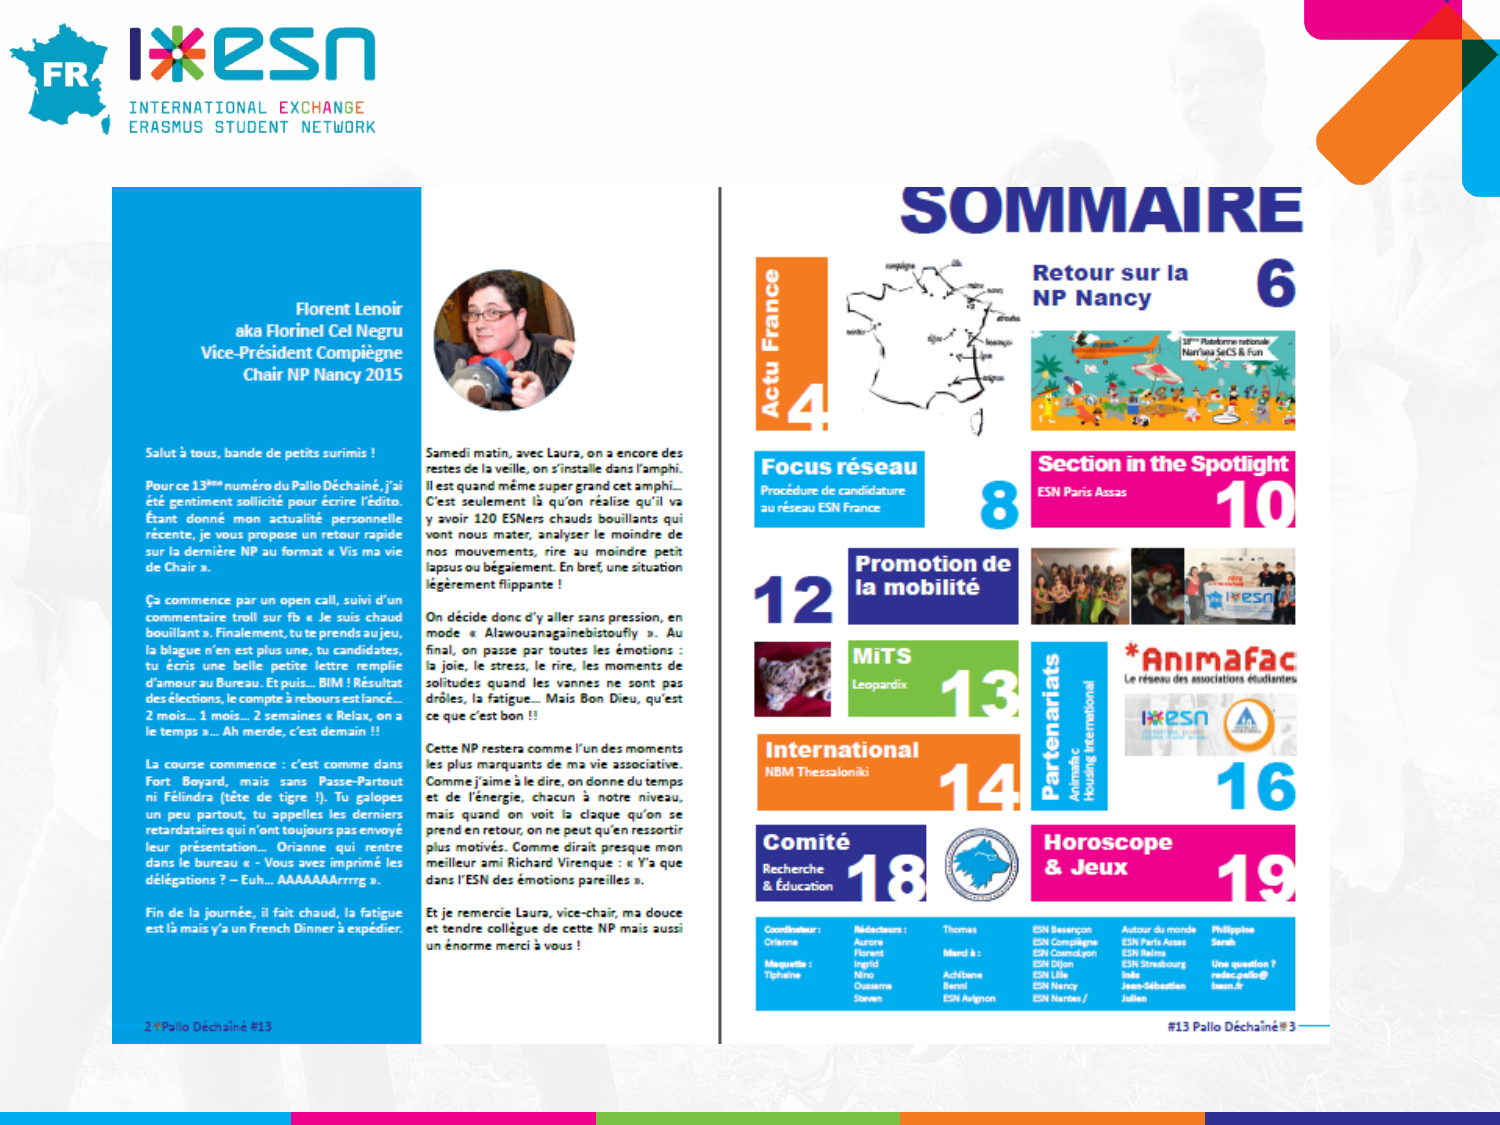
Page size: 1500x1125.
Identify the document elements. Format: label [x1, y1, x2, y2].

picture [322, 727, 366, 735]
picture [147, 711, 152, 720]
picture [300, 908, 319, 917]
picture [362, 550, 380, 555]
picture [225, 480, 272, 490]
picture [265, 711, 321, 720]
picture [281, 678, 315, 690]
picture [165, 562, 186, 571]
picture [337, 828, 357, 837]
picture [147, 498, 164, 505]
picture [356, 795, 369, 804]
picture [331, 858, 344, 867]
picture [322, 532, 359, 538]
picture [282, 547, 322, 555]
picture [248, 533, 297, 541]
picture [181, 841, 266, 854]
picture [320, 628, 361, 640]
picture [201, 533, 211, 541]
picture [146, 926, 163, 932]
picture [190, 908, 199, 917]
picture [250, 875, 263, 884]
picture [368, 497, 399, 505]
picture [366, 368, 402, 380]
picture [147, 760, 158, 768]
picture [167, 924, 177, 932]
picture [272, 661, 307, 673]
picture [234, 661, 263, 670]
picture [345, 908, 355, 917]
picture [236, 325, 262, 337]
picture [301, 761, 318, 768]
picture [356, 303, 363, 315]
picture [184, 547, 211, 555]
picture [333, 514, 402, 526]
picture [172, 791, 213, 801]
picture [292, 481, 308, 490]
picture [233, 612, 257, 621]
picture [323, 451, 366, 457]
picture [255, 711, 260, 720]
picture [325, 763, 369, 768]
picture [267, 323, 324, 337]
picture [213, 1024, 222, 1030]
picture [281, 780, 307, 785]
picture [250, 924, 290, 932]
picture [147, 448, 176, 457]
picture [336, 325, 352, 337]
picture [217, 678, 258, 687]
picture [147, 511, 177, 523]
picture [214, 547, 236, 555]
picture [315, 368, 361, 383]
picture [372, 792, 402, 804]
picture [211, 763, 261, 768]
picture [181, 447, 186, 457]
picture [217, 628, 283, 637]
picture [311, 480, 383, 491]
picture [170, 547, 180, 555]
picture [146, 563, 161, 571]
picture [147, 792, 157, 801]
picture [181, 927, 208, 932]
picture [165, 792, 170, 801]
picture [393, 481, 402, 490]
picture [146, 616, 197, 621]
picture [146, 694, 224, 704]
picture [169, 908, 183, 917]
picture [236, 825, 246, 834]
picture [220, 875, 225, 884]
picture [364, 301, 402, 315]
picture [236, 647, 253, 654]
picture [183, 777, 224, 788]
picture [237, 497, 283, 505]
picture [147, 777, 170, 785]
picture [242, 547, 258, 555]
picture [354, 677, 402, 687]
picture [176, 484, 189, 490]
picture [344, 595, 371, 604]
picture [386, 550, 402, 555]
picture [280, 794, 307, 804]
picture [212, 711, 240, 720]
picture [295, 924, 305, 932]
picture [239, 695, 283, 705]
picture [365, 530, 402, 541]
picture [167, 659, 194, 670]
picture [267, 448, 281, 457]
picture [147, 908, 163, 917]
picture [223, 727, 238, 735]
picture [147, 825, 224, 834]
picture [264, 763, 276, 768]
picture [286, 692, 340, 702]
picture [275, 481, 289, 490]
picture [170, 500, 183, 509]
picture [194, 480, 222, 490]
picture [147, 842, 169, 851]
picture [278, 875, 366, 887]
picture [261, 598, 276, 604]
picture [240, 780, 258, 785]
picture [300, 861, 325, 867]
picture [305, 630, 316, 637]
picture [186, 730, 197, 738]
picture [289, 500, 316, 508]
picture [283, 825, 333, 837]
picture [286, 448, 319, 460]
picture [357, 325, 402, 340]
picture [161, 728, 183, 735]
picture [8, 0, 413, 161]
picture [387, 858, 402, 867]
picture [212, 927, 218, 935]
picture [315, 595, 339, 605]
picture [387, 598, 402, 604]
picture [322, 500, 356, 505]
picture [362, 497, 368, 505]
picture [334, 645, 402, 655]
picture [317, 647, 329, 654]
picture [195, 1022, 214, 1031]
picture [308, 927, 334, 932]
picture [237, 598, 256, 607]
picture [147, 727, 157, 735]
picture [270, 512, 322, 523]
picture [201, 711, 206, 720]
picture [262, 908, 268, 917]
picture [308, 810, 322, 818]
picture [258, 645, 282, 657]
picture [165, 598, 231, 604]
picture [146, 595, 160, 607]
picture [157, 681, 196, 687]
picture [358, 661, 402, 673]
picture [422, 0, 1500, 1044]
picture [259, 827, 279, 834]
picture [195, 858, 238, 867]
picture [262, 550, 272, 555]
picture [227, 828, 233, 837]
picture [146, 858, 174, 867]
picture [200, 681, 213, 687]
picture [205, 907, 255, 920]
picture [336, 845, 355, 854]
picture [168, 813, 190, 821]
picture [267, 678, 278, 687]
picture [244, 368, 282, 380]
picture [286, 648, 308, 654]
picture [186, 499, 232, 505]
picture [322, 908, 339, 918]
picture [297, 303, 350, 315]
picture [278, 842, 325, 851]
picture [146, 874, 216, 887]
picture [179, 858, 189, 867]
picture [340, 547, 357, 555]
picture [335, 792, 349, 801]
picture [225, 1025, 239, 1031]
picture [146, 663, 158, 670]
picture [300, 728, 316, 735]
picture [316, 661, 348, 670]
picture [154, 1022, 189, 1031]
picture [320, 777, 402, 785]
picture [146, 678, 157, 687]
picture [201, 345, 233, 358]
picture [353, 810, 402, 818]
picture [228, 694, 236, 702]
picture [264, 616, 280, 621]
picture [281, 598, 310, 607]
picture [366, 844, 402, 851]
picture [243, 727, 282, 735]
picture [178, 628, 199, 637]
picture [348, 924, 400, 935]
picture [201, 566, 210, 571]
picture [320, 613, 331, 621]
picture [191, 450, 220, 458]
picture [147, 481, 174, 490]
picture [216, 533, 243, 538]
picture [290, 630, 302, 637]
picture [347, 857, 381, 870]
picture [375, 760, 402, 768]
picture [165, 763, 205, 768]
picture [329, 325, 338, 336]
picture [147, 813, 161, 818]
picture [360, 824, 402, 837]
picture [366, 613, 402, 621]
picture [242, 875, 247, 884]
picture [261, 780, 269, 785]
picture [216, 648, 230, 654]
picture [386, 481, 393, 493]
picture [377, 714, 391, 720]
picture [330, 810, 346, 818]
picture [147, 550, 158, 555]
picture [337, 711, 372, 721]
picture [361, 908, 402, 920]
picture [234, 347, 311, 358]
picture [203, 664, 225, 670]
picture [289, 612, 300, 621]
picture [376, 595, 386, 604]
picture [342, 696, 359, 702]
picture [157, 711, 195, 720]
picture [187, 513, 224, 523]
picture [317, 792, 327, 804]
picture [200, 614, 226, 621]
picture [320, 678, 343, 687]
picture [338, 616, 360, 621]
picture [198, 811, 246, 821]
picture [258, 793, 272, 801]
picture [273, 810, 305, 821]
picture [380, 628, 402, 640]
picture [288, 368, 310, 380]
picture [225, 448, 262, 457]
picture [161, 645, 200, 657]
picture [362, 694, 393, 702]
picture [232, 927, 246, 932]
picture [265, 858, 294, 867]
picture [274, 908, 293, 917]
picture [254, 811, 266, 818]
picture [317, 347, 402, 362]
picture [234, 517, 260, 523]
picture [147, 531, 192, 538]
picture [221, 791, 249, 804]
picture [147, 628, 175, 637]
picture [147, 645, 157, 654]
